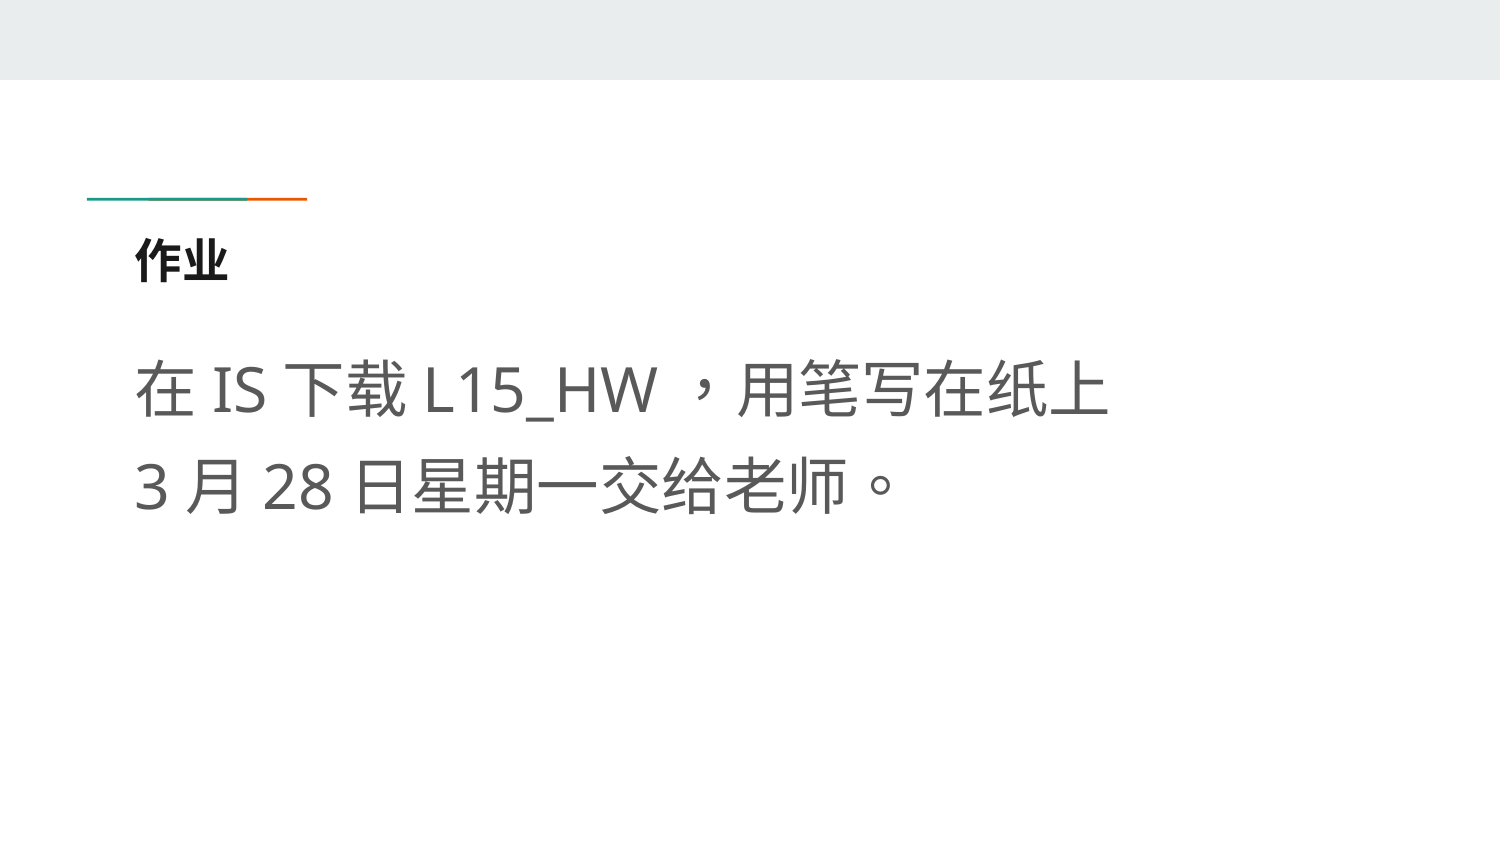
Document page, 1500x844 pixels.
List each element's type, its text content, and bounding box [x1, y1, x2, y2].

list 在IS下载L15_HW，用笔写在纸上 3月28日星期一交给老师。 [119, 341, 1381, 712]
title 作业 [119, 216, 1381, 305]
